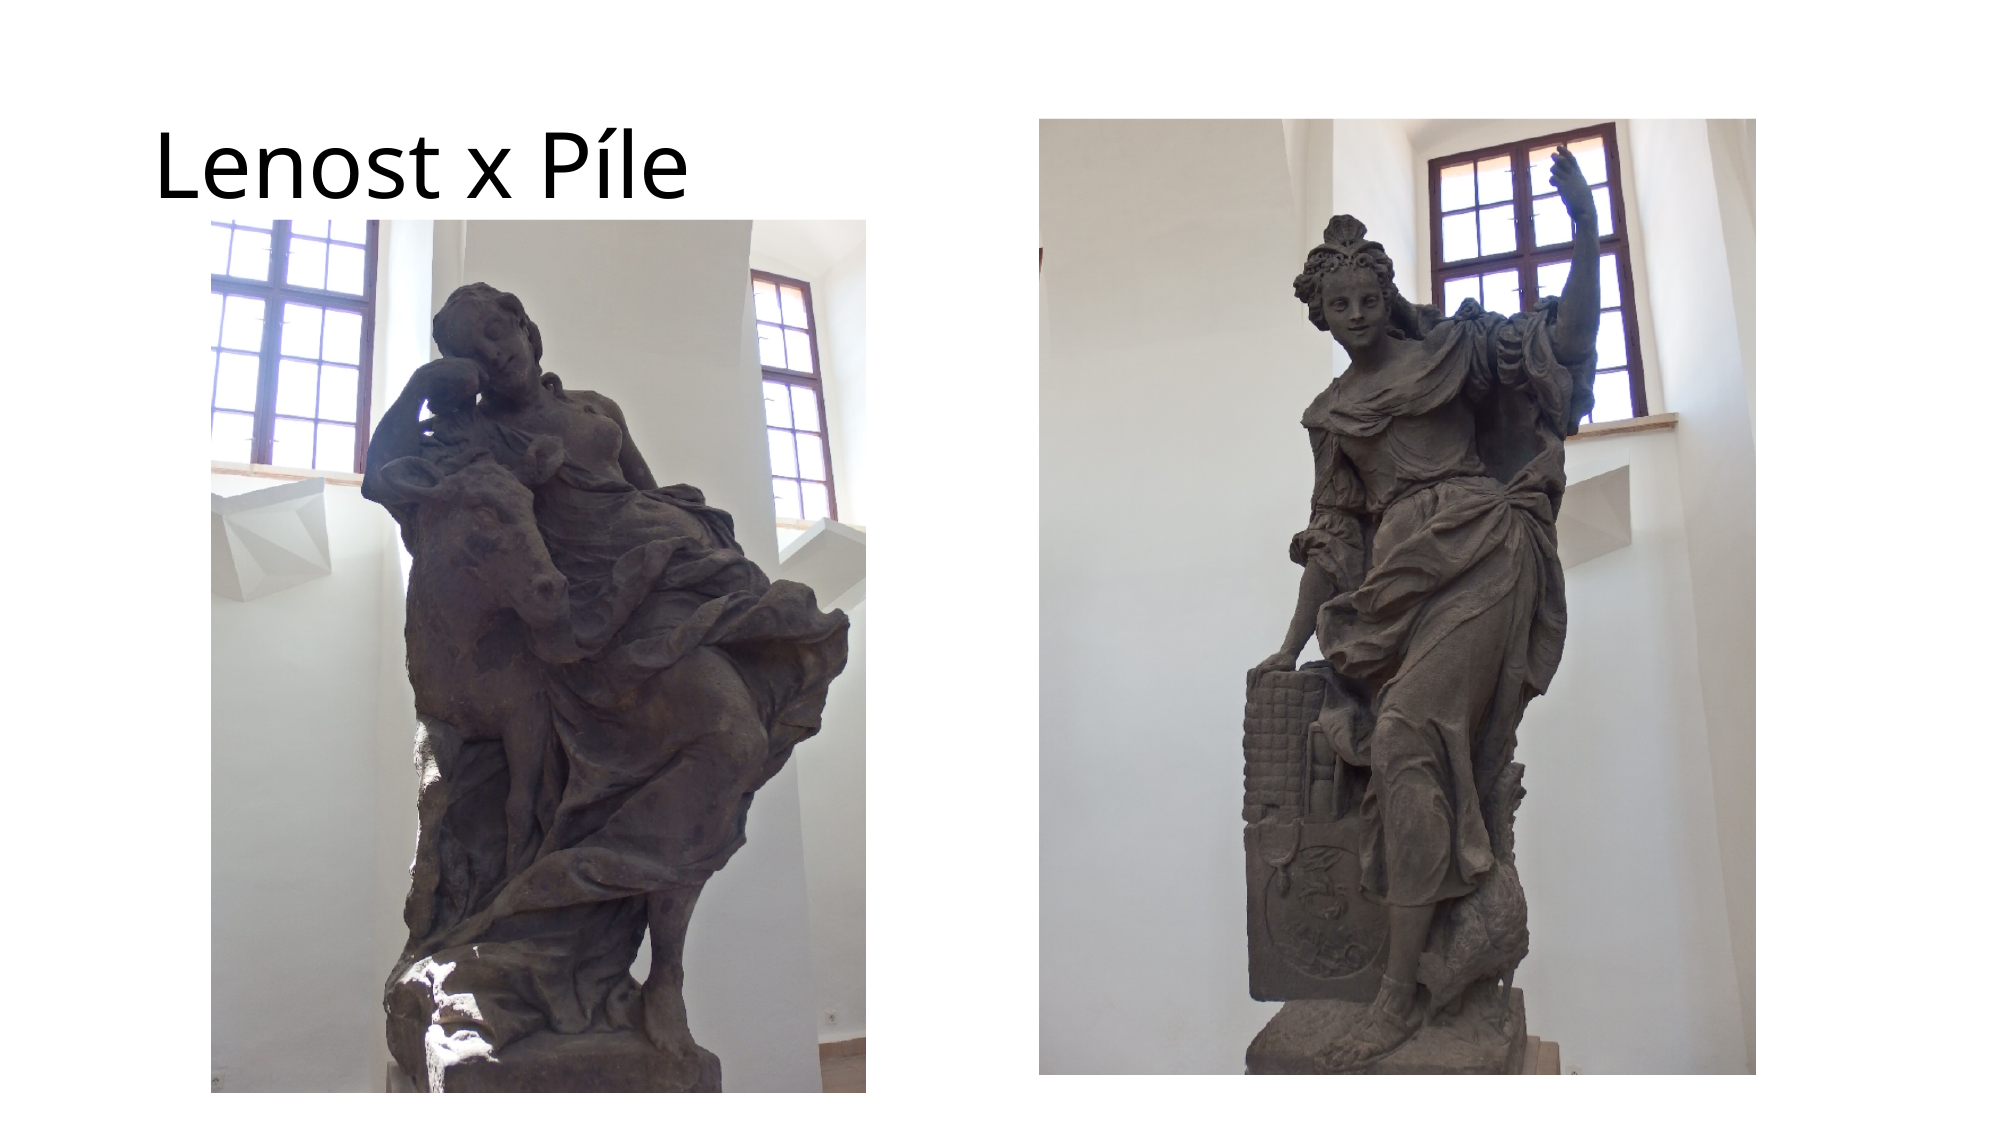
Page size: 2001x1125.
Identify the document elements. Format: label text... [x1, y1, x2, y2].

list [101, 329, 975, 984]
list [918, 237, 1876, 956]
picture [1039, 956, 1756, 1074]
title Lenost x Píle [137, 59, 1863, 278]
picture [211, 984, 866, 1092]
picture [1039, 119, 1756, 237]
picture [211, 220, 866, 329]
